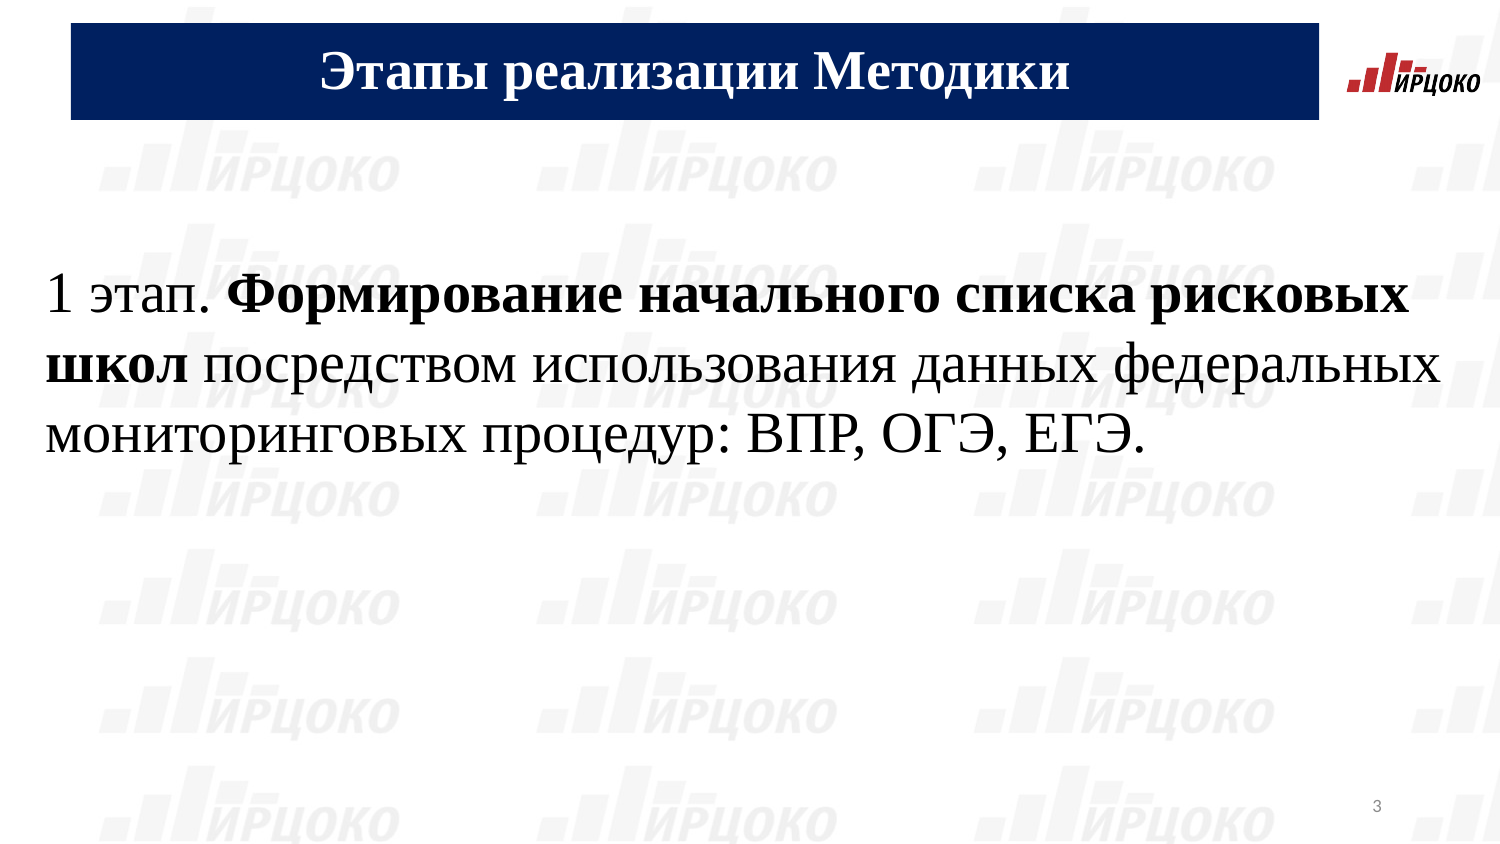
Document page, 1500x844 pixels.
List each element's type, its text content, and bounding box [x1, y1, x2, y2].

title Этапы реализации Методики [70, 23, 1316, 120]
slide_number 3 [1059, 782, 1397, 827]
picture [0, 0, 1500, 844]
text_box 1 этап. Формирование начального списка рисковых школ посредством использования данных федеральных мониторинговых процедур: ВПР, ОГЭ, ЕГЭ. [31, 247, 1487, 472]
